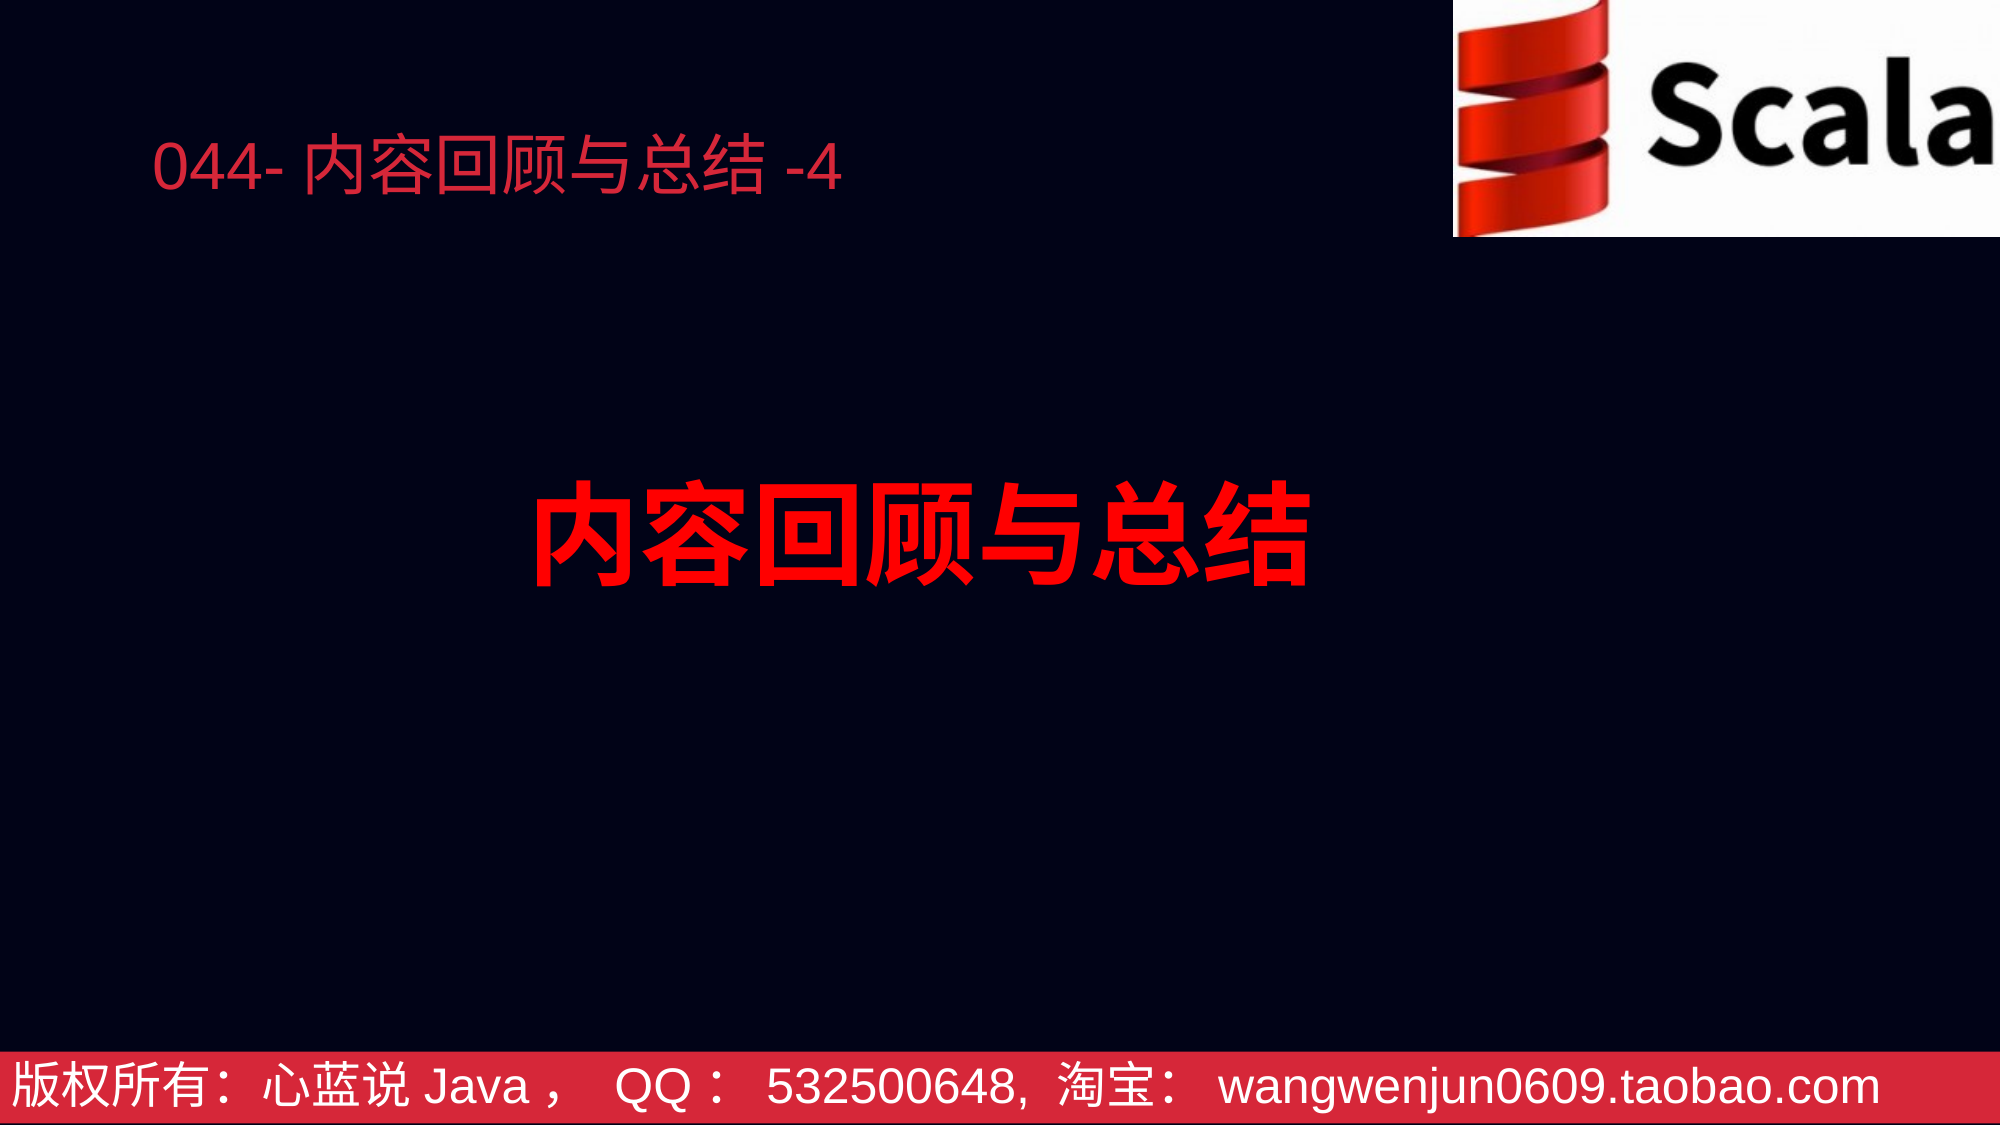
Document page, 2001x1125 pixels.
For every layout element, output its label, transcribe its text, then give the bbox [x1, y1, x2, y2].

text_box 044-内容回顾与总结-4 [137, 59, 1391, 277]
text_box 版权所有：心蓝说Java， QQ：532500648, 淘宝：wangwenjun0609.taobao.com [0, 1051, 2000, 1124]
picture [1453, 0, 2000, 237]
text_box 内容回顾与总结 [263, 456, 1579, 607]
